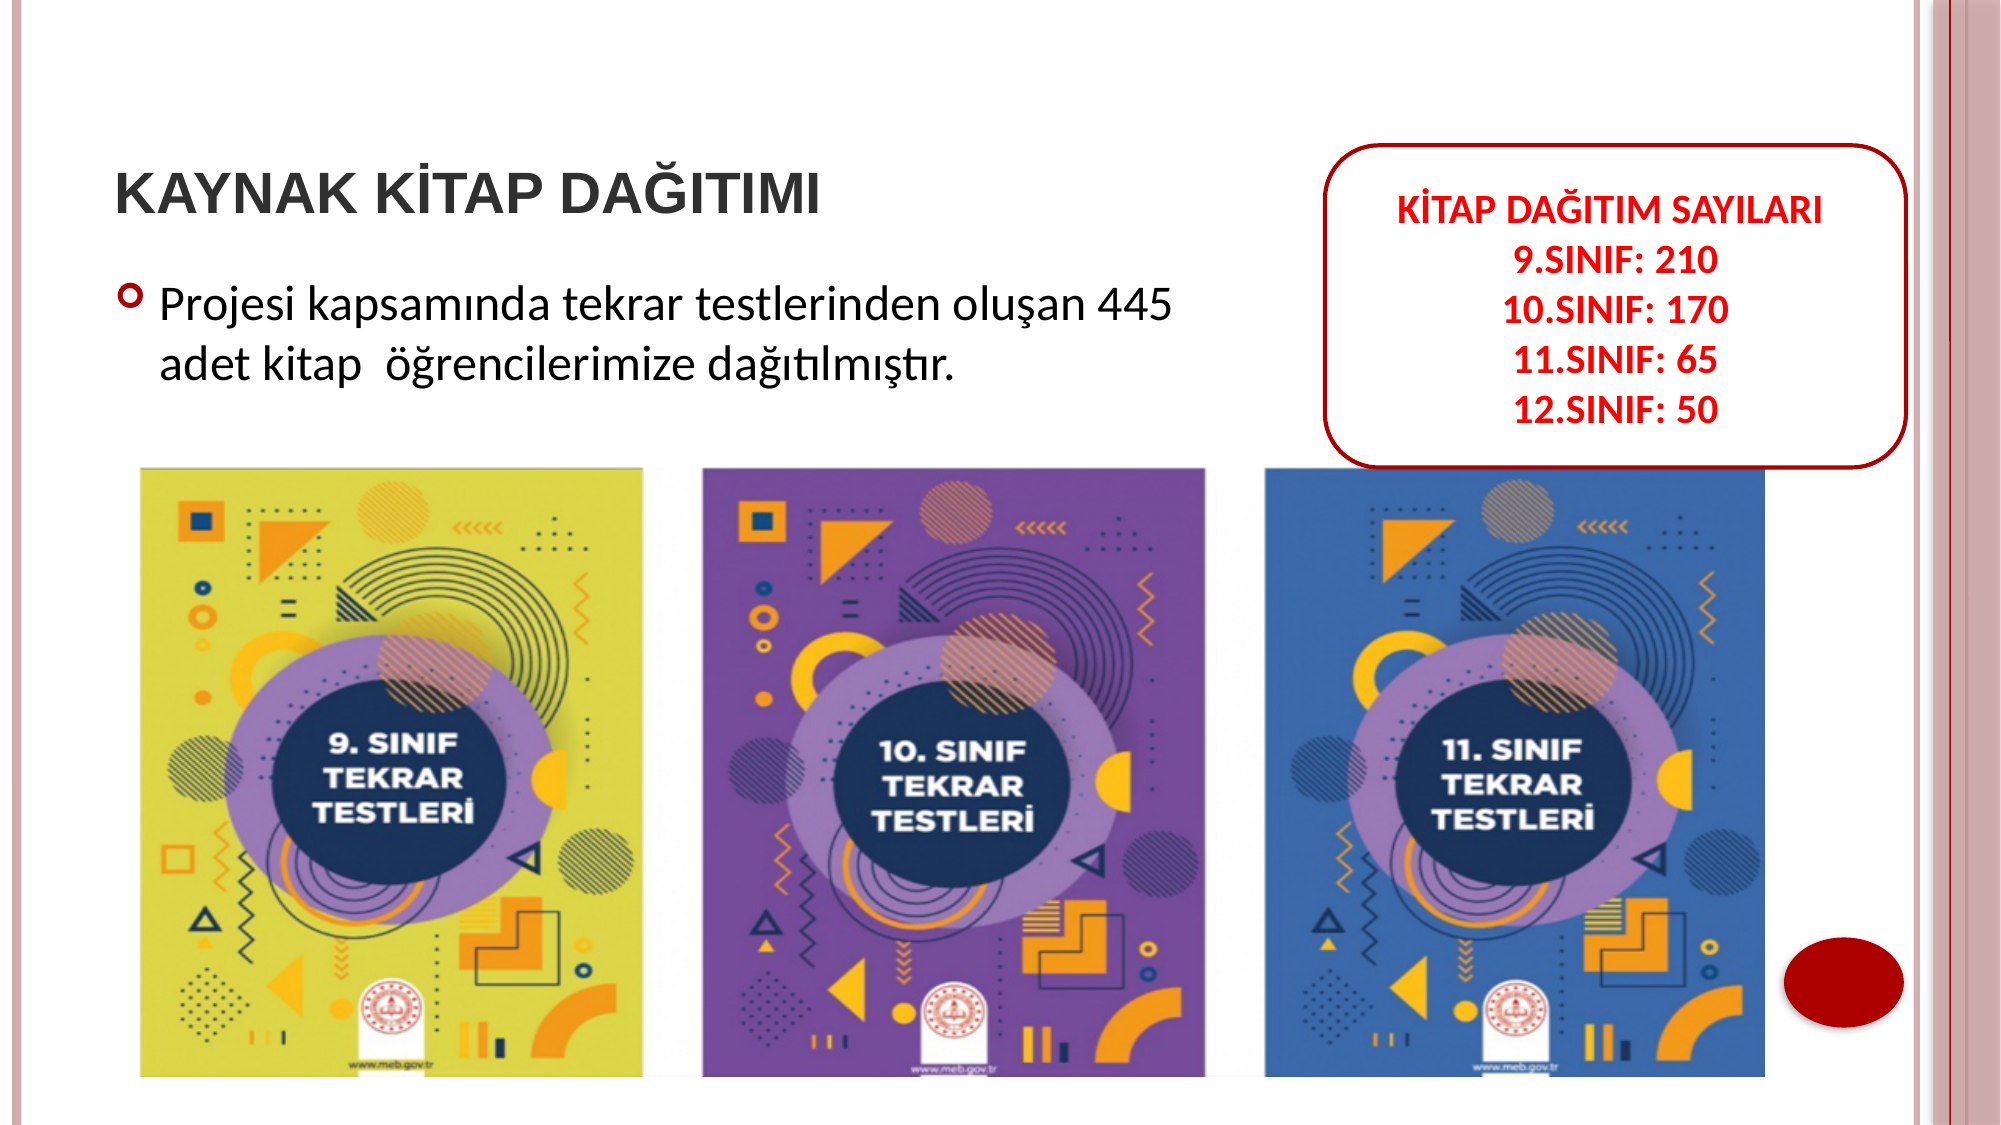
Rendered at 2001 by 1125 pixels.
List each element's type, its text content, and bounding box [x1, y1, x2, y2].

title KAYNAK KİTAP DAĞITIMI [99, 45, 1734, 233]
picture [139, 466, 1766, 1078]
list Projesi kapsamında tekrar testlerinden oluşan 445 adet kitap öğrencilerimize dağıtılmıştır. [99, 262, 1279, 1062]
text_box KİTAP DAĞITIM SAYILARI 9.SINIF: 210 10.SINIF: 170 11.SINIF: 65 12.SINIF: 50 [1322, 143, 1909, 470]
